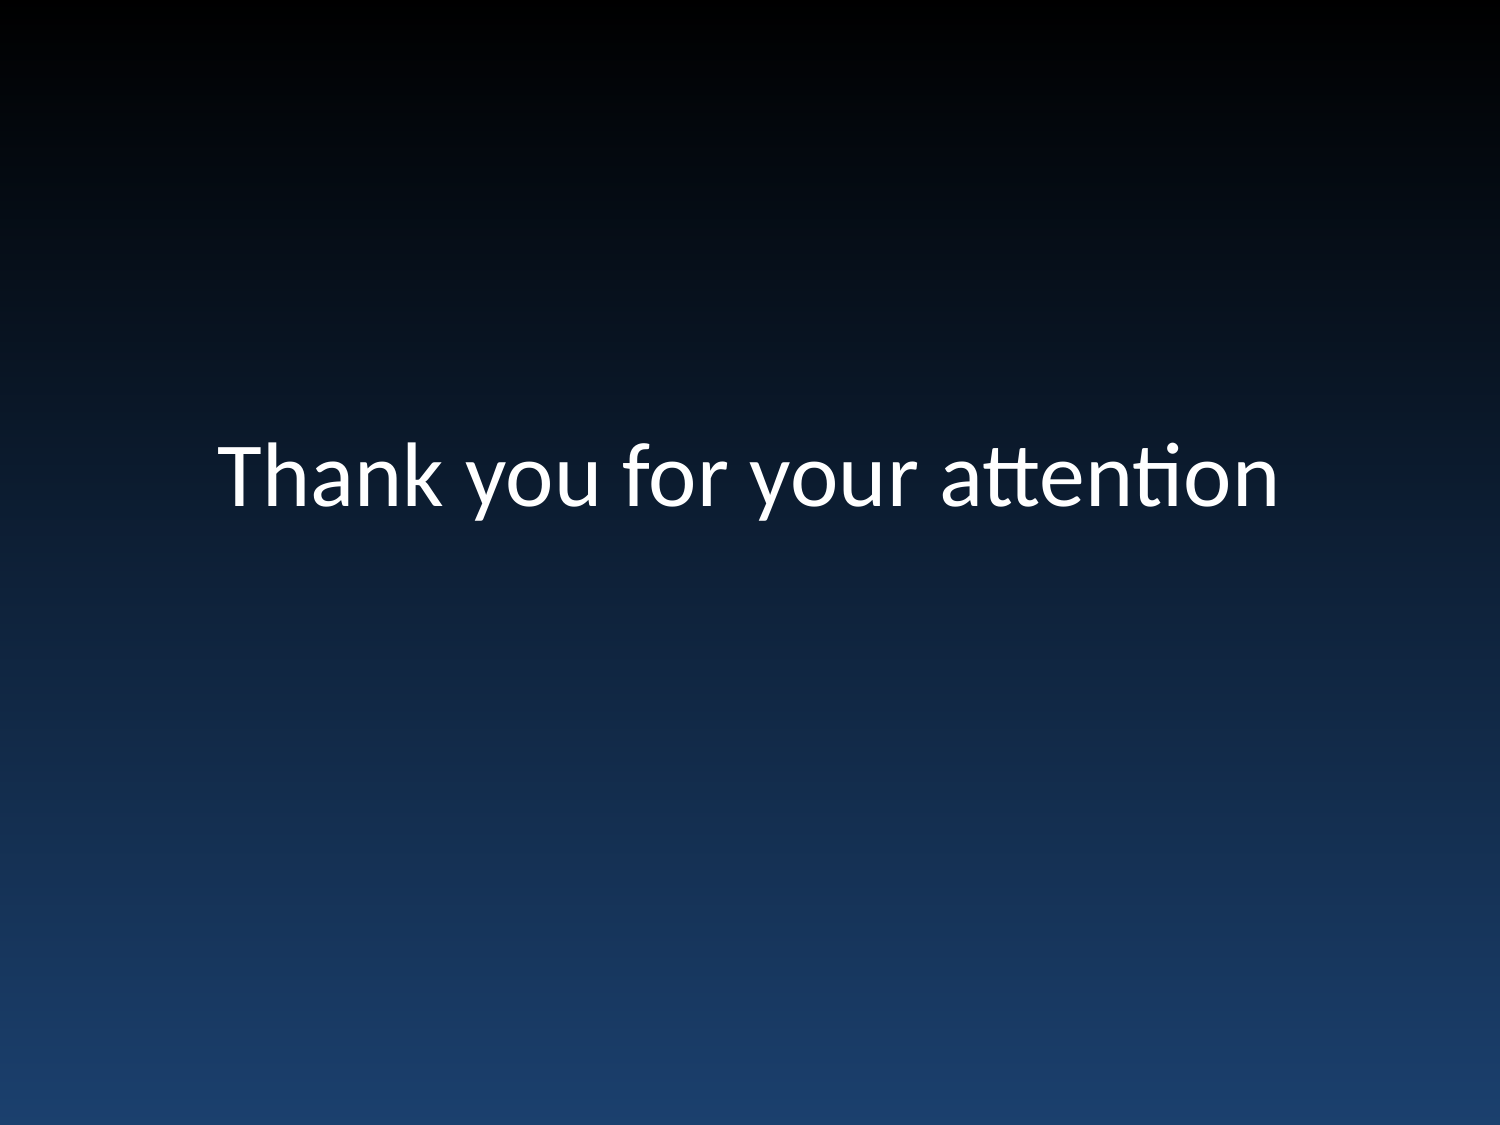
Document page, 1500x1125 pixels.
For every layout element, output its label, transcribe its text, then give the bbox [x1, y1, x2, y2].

title Thank you for your attention [112, 349, 1388, 591]
